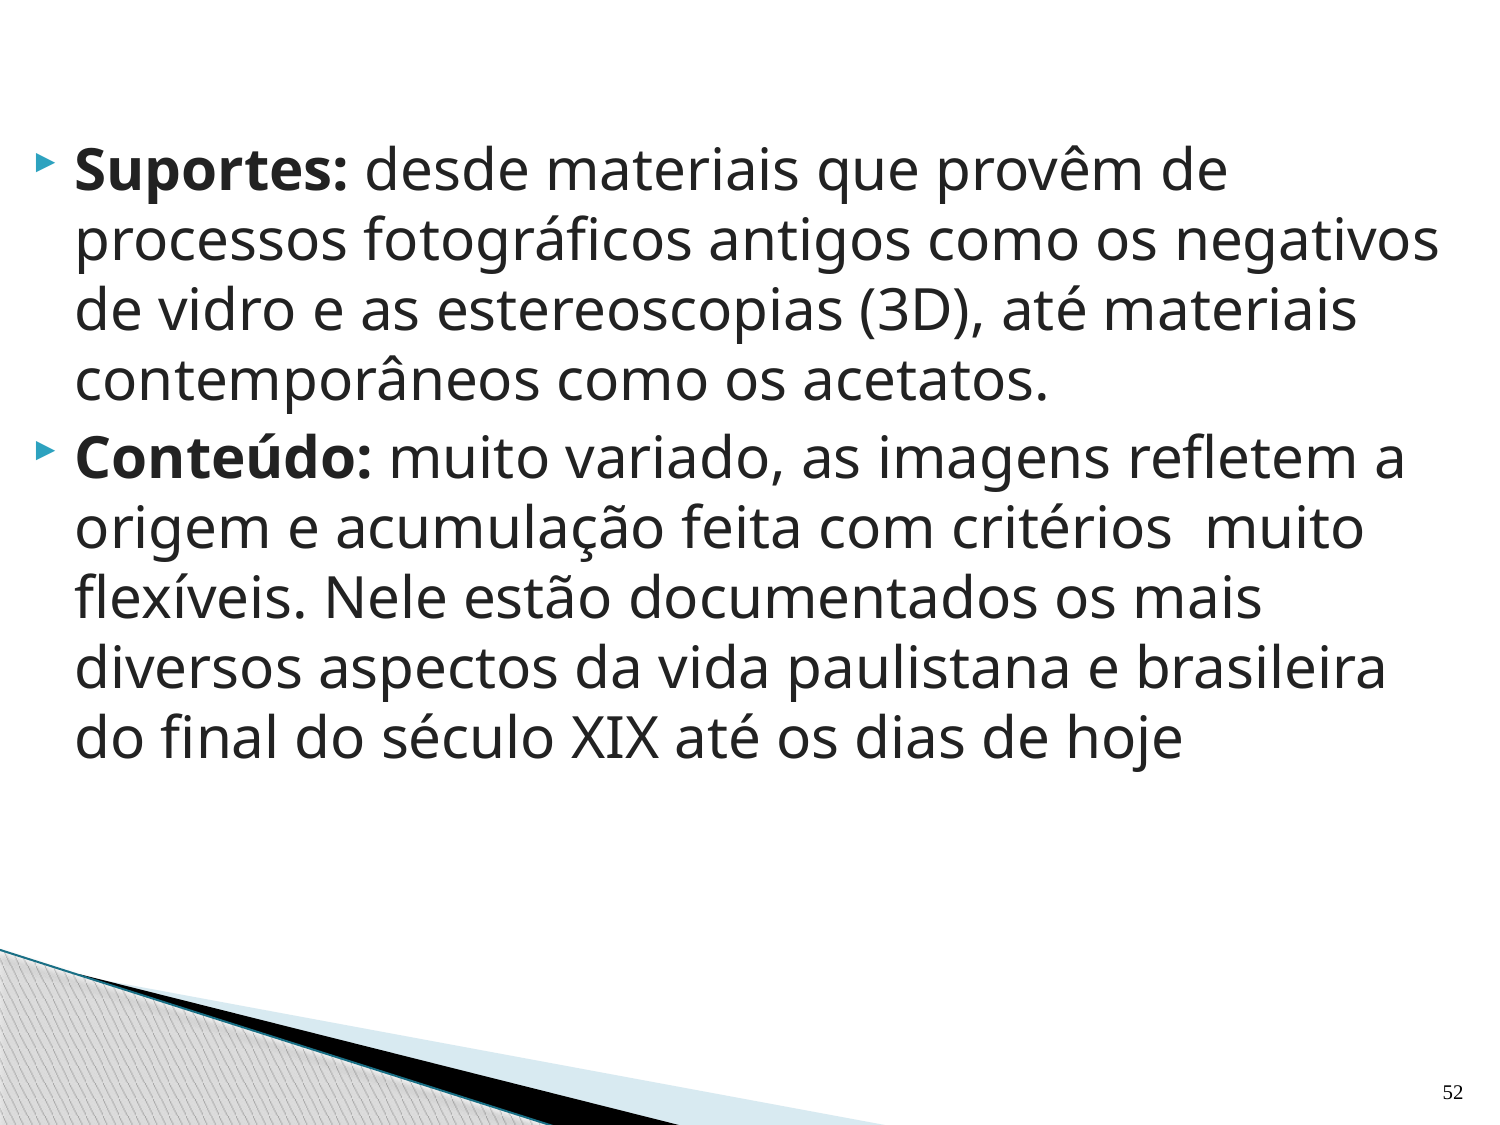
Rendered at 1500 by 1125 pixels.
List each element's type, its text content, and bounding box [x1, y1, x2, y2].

slide_number 52 [1418, 1051, 1479, 1112]
list Suportes: desde materiais que provêm de processos fotográficos antigos como os negativos de vidro e as estereoscopias (3D), até materiais contemporâneos como os acetatos. Conteúdo: muito variado, as imagens refletem a origem e acumulação feita com critérios muito flexíveis. Nele estão documentados os mais diversos aspectos da vida paulistana e brasileira do final do século XIX até os dias de hoje [0, 125, 1463, 1000]
